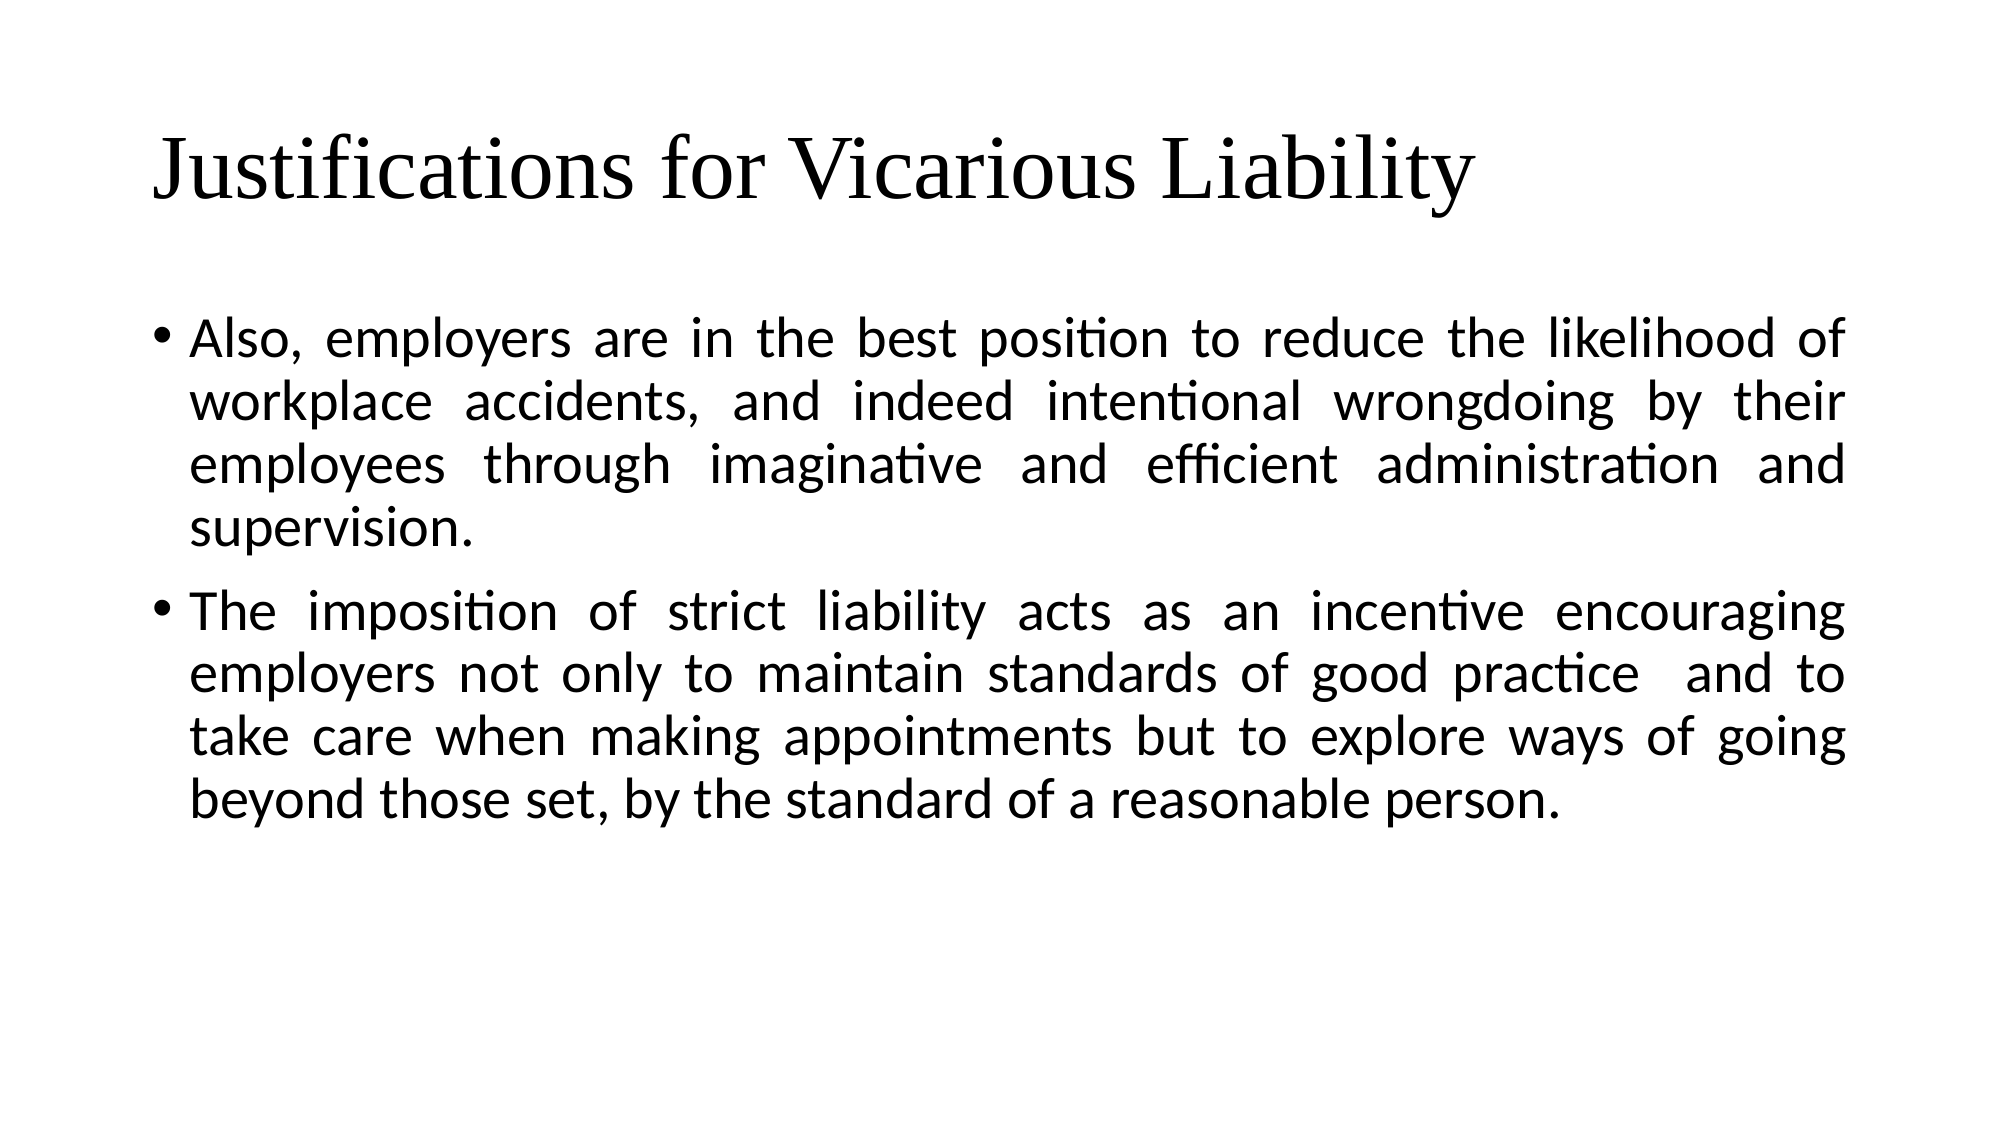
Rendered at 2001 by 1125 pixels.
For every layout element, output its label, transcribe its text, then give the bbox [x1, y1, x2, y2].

title Justifications for Vicarious Liability [137, 59, 1863, 278]
list Also, employers are in the best position to reduce the likelihood of workplace accidents, and indeed intentional wrongdoing by their employees through imaginative and efficient administration and supervision. The imposition of strict liability acts as an incentive encouraging employers not only to maintain standards of good practice and to take care when making appointments but to explore ways of going beyond those set, by the standard of a reasonable person. [137, 299, 1863, 1014]
